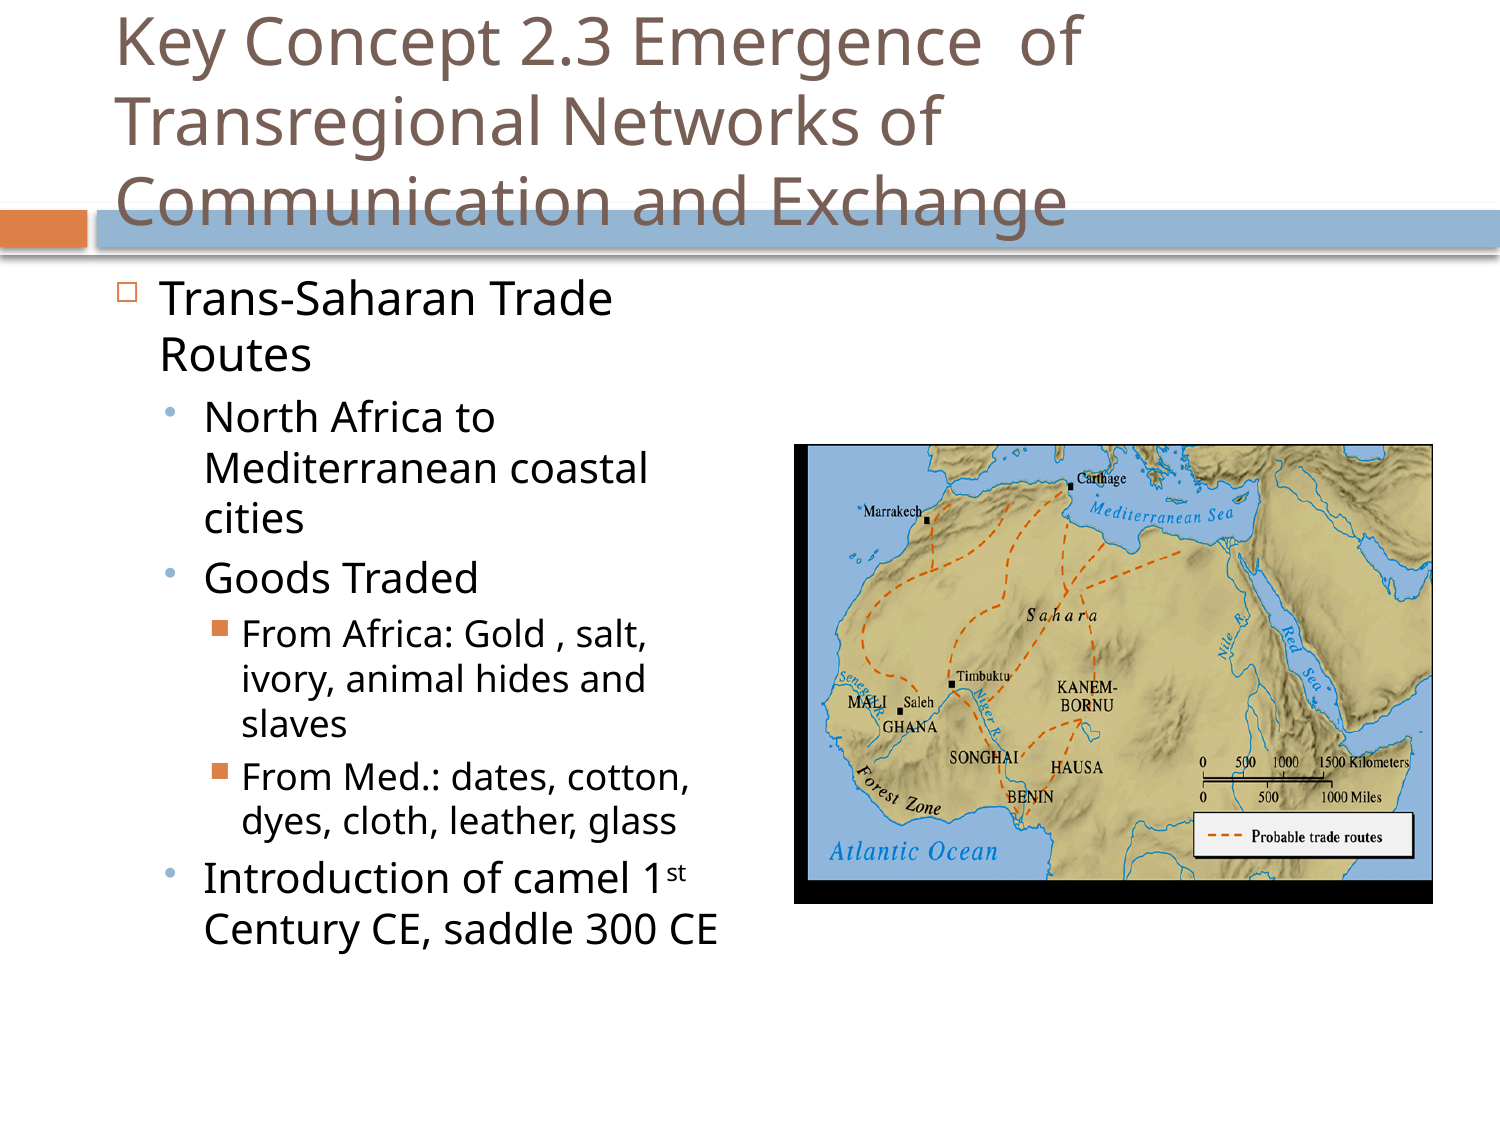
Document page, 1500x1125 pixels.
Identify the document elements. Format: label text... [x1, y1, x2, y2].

title Key Concept 2.3 Emergence of Transregional Networks of Communication and Exchange [99, 37, 1438, 200]
list Trans-Saharan Trade Routes North Africa to Mediterranean coastal cities Goods Traded From Africa: Gold , salt, ivory, animal hides and slaves From Med.: dates, cotton, dyes, cloth, leather, glass Introduction of camel 1st Century CE, saddle 300 CE [99, 260, 738, 1011]
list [794, 444, 1433, 904]
